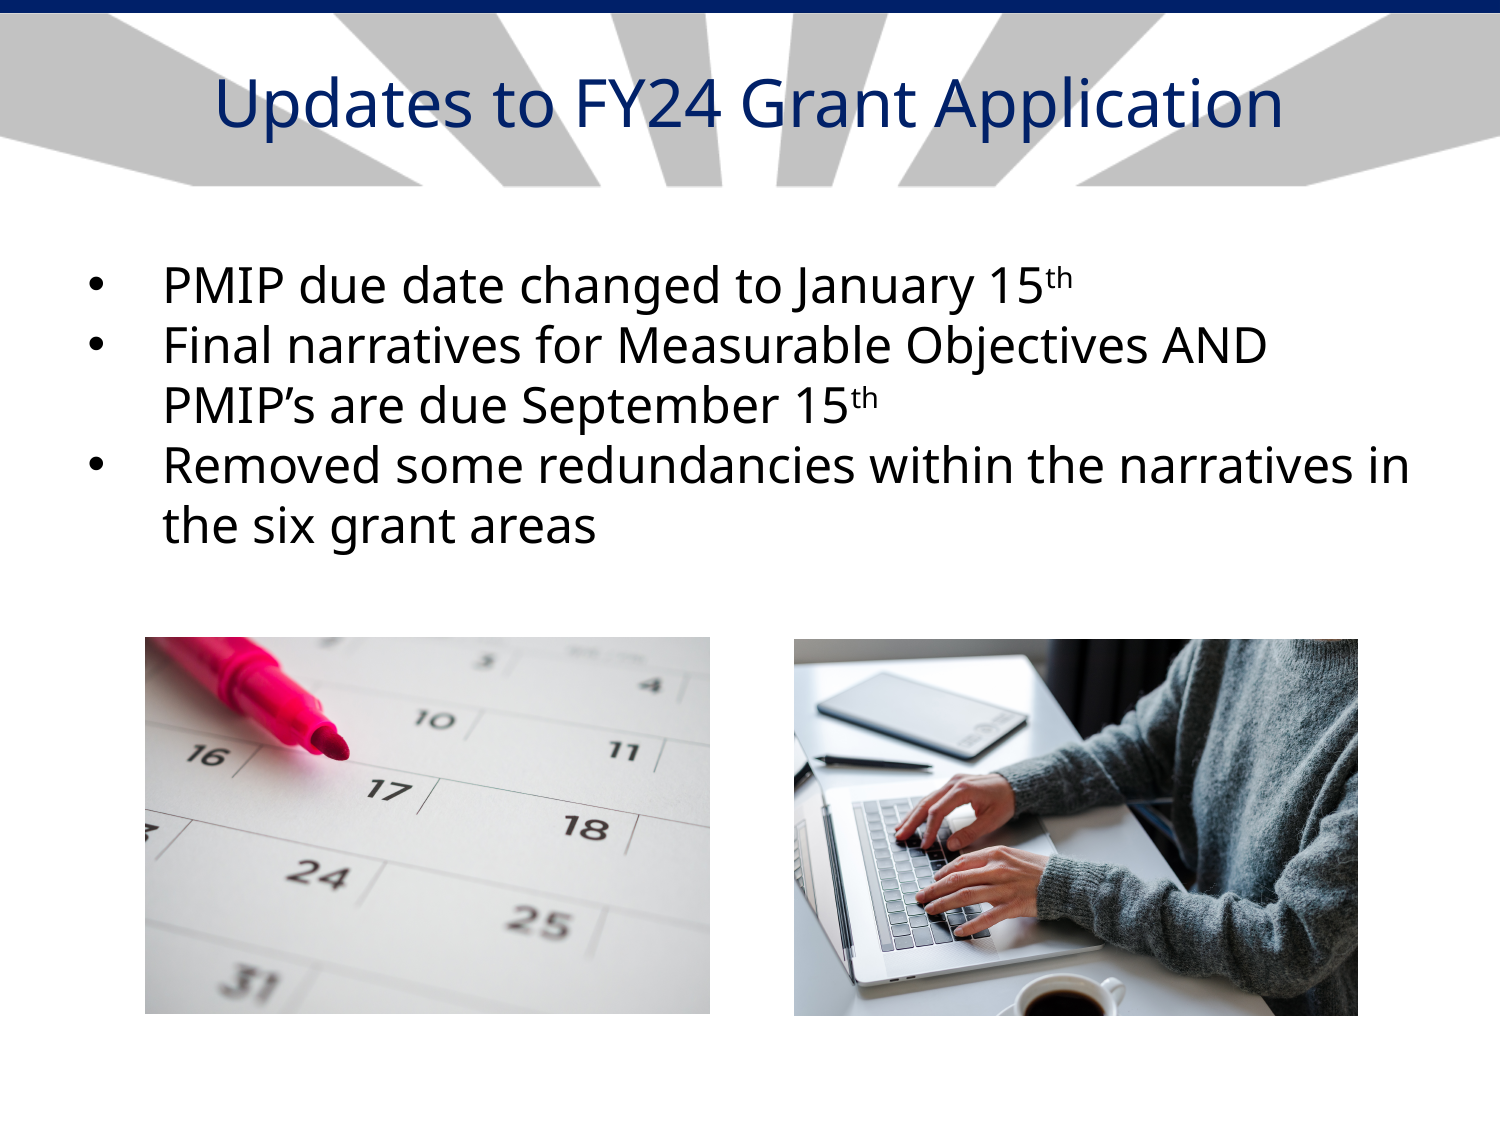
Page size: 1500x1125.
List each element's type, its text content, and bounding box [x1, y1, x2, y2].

text_box PMIP due date changed to January 15th Final narratives for Measurable Objectives AND PMIP’s are due September 15th Removed some redundancies within the narratives in the six grant areas [72, 245, 1429, 458]
picture [0, 12, 1500, 188]
text_box Updates to FY24 Grant Application [169, 53, 1331, 135]
picture [793, 639, 1359, 1017]
picture [145, 637, 710, 1014]
